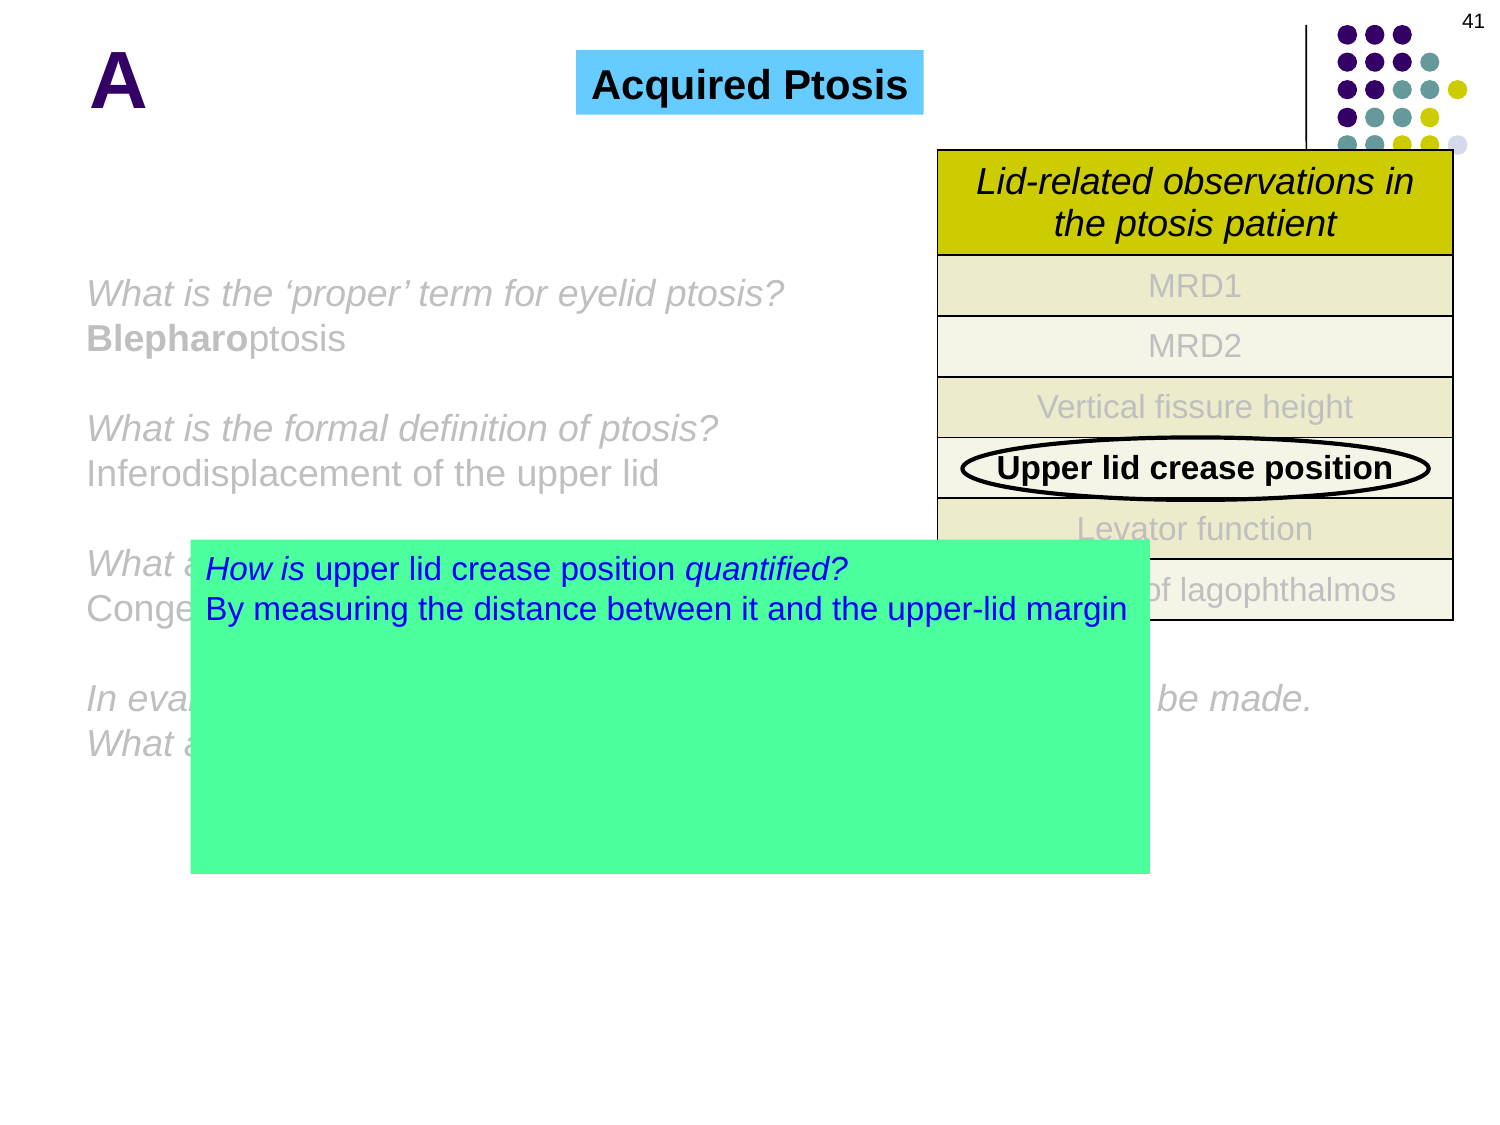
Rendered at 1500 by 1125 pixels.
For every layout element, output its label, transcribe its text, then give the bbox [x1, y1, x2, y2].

table_cell Presence of lagophthalmos [1150, 560, 1452, 619]
table_cell Upper lid crease position [938, 438, 1085, 497]
text_box [960, 435, 1431, 502]
text_box How is upper lid crease position quantified? By measuring the distance between it and the upper-lid margin What are typical values for this measure? Well, the Plastics book only gives values for Caucasians… those values are 8-9 mm for males, 9-11 mm for females. The book does go on to say the crease “is rypically lower or obscured in the Asian eyelid, with or without ptosis.” [190, 539, 1150, 874]
table_cell Levator function [938, 499, 1452, 558]
text_box What is the ‘proper’ term for eyelid ptosis? Blepharoptosis What is the formal definition of ptosis? Inferodisplacement of the upper lid What are the two very general forms of ptosis? Congenital and acquired In evaluating a ptosis pt, six observations/measurements should be made. What are they? [71, 261, 937, 771]
table_cell MRD2 [938, 317, 1452, 376]
text_box A [75, 20, 1313, 150]
text_box What is the ‘proper’ term for eyelid ptosis? Blepharoptosis What is the formal definition of ptosis? Inferodisplacement of the upper lid What are the two very general forms of ptosis? Congenital and acquired In evaluating a ptosis pt, six observations/measurements should be made. What are they? [1150, 621, 1331, 771]
table_cell Vertical fissure height [938, 378, 1452, 437]
table_cell Upper lid crease position [1306, 438, 1452, 497]
slide_number 41 [1149, 0, 1500, 75]
table_header Lid-related observations in the ptosis patient [938, 151, 1452, 254]
table_cell MRD1 [938, 256, 1452, 315]
